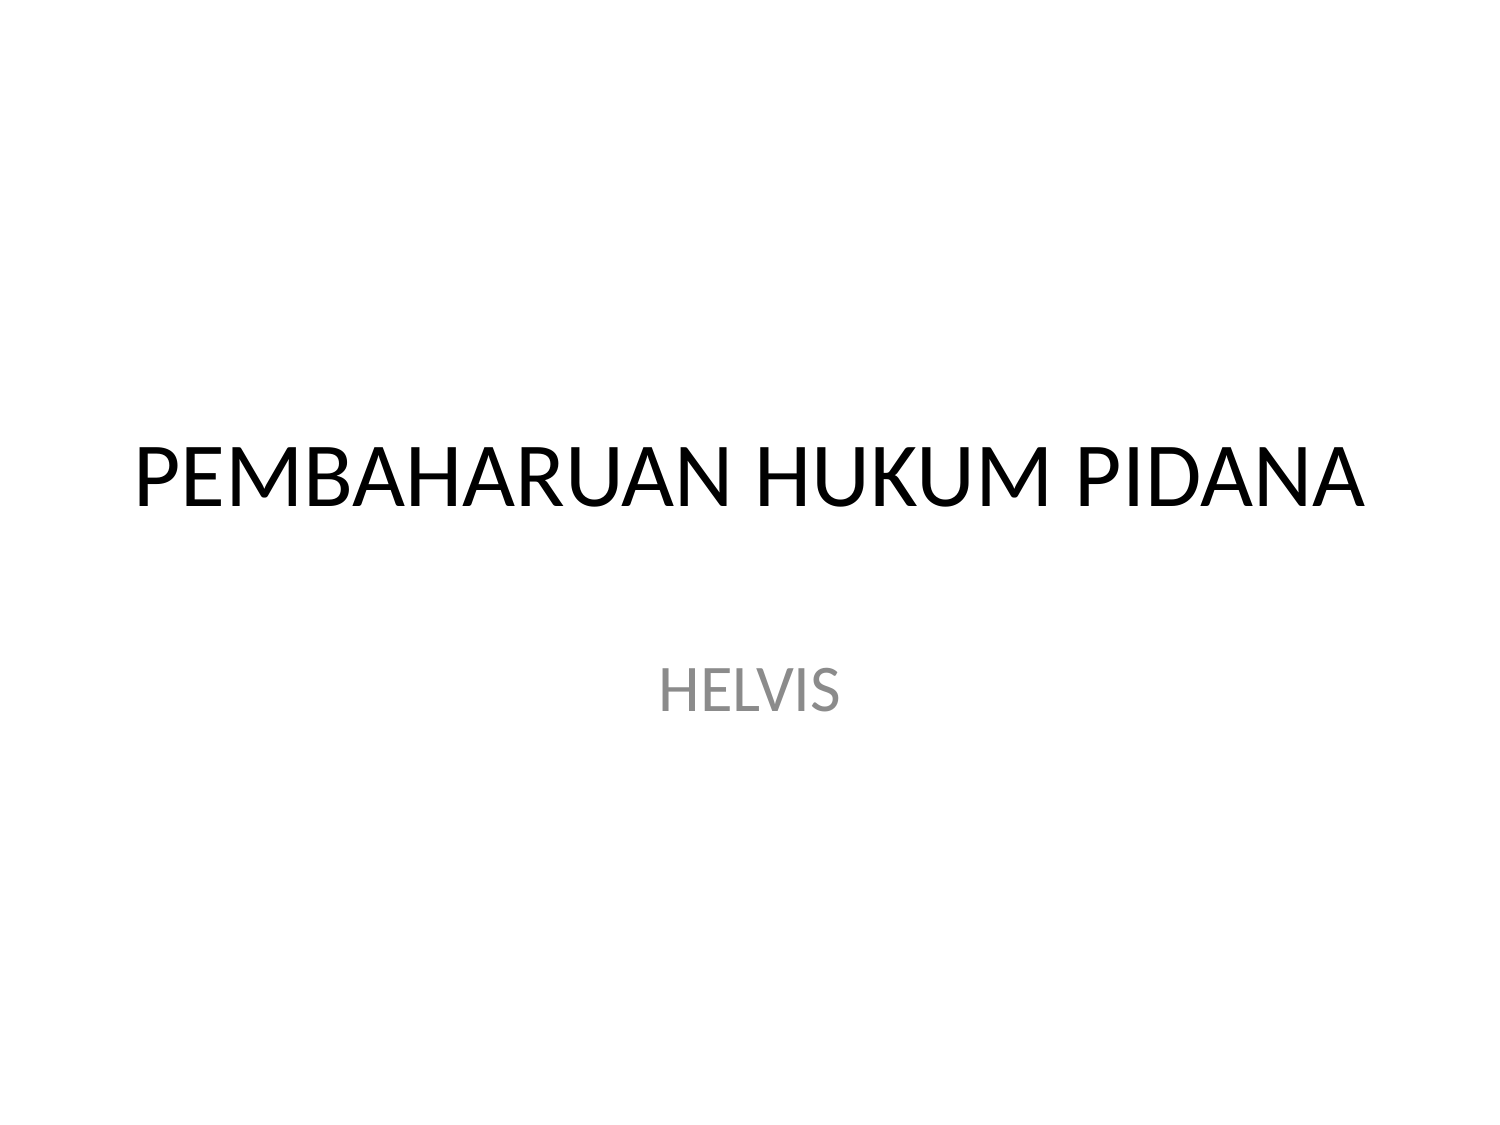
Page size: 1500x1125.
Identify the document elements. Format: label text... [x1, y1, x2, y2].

subtitle HELVIS [225, 637, 1275, 925]
title PEMBAHARUAN HUKUM PIDANA [112, 349, 1388, 591]
